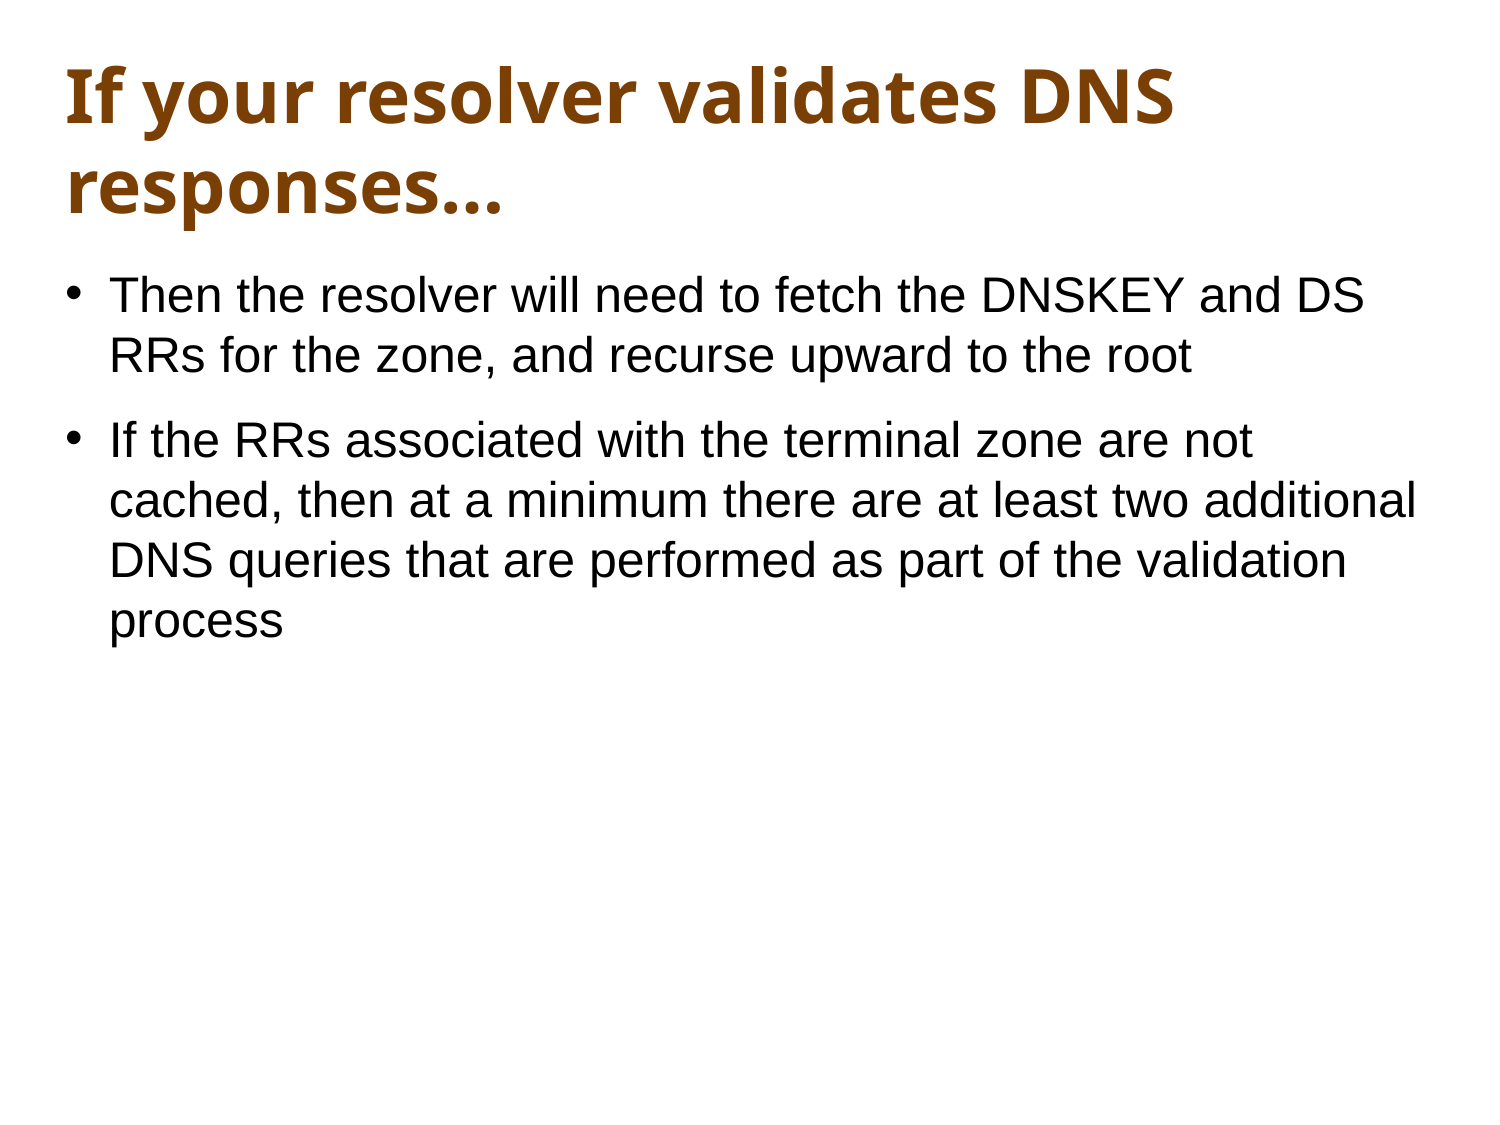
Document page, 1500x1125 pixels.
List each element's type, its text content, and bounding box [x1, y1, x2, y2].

title If your resolver validates DNS responses… [64, 45, 1436, 233]
list Then the resolver will need to fetch the DNSKEY and DS RRs for the zone, and recurse upward to the root If the RRs associated with the terminal zone are not cached, then at a minimum there are at least two additional DNS queries that are performed as part of the validation process [64, 262, 1436, 1012]
